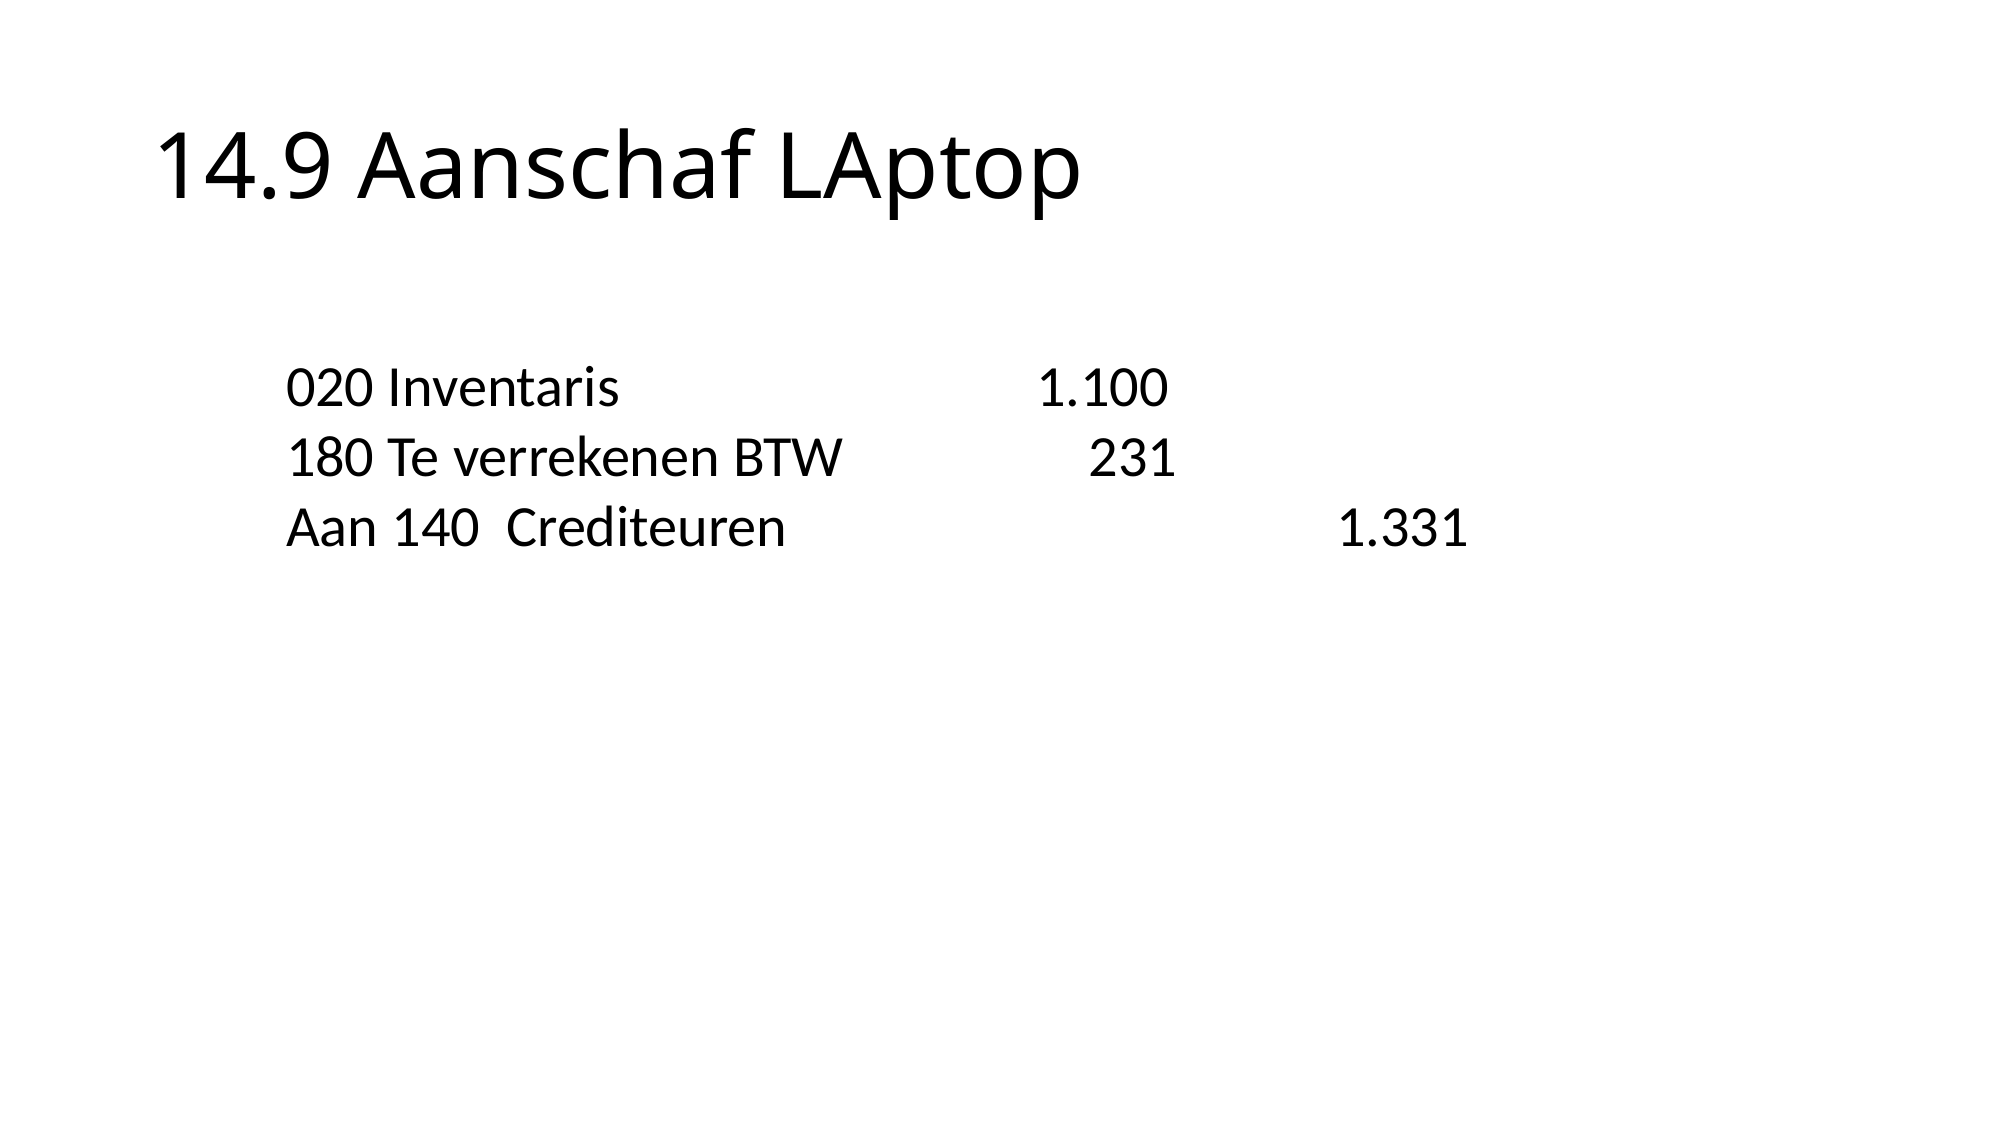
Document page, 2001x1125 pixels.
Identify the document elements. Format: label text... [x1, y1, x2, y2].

text_box 020 Inventaris 1.100 180 Te verrekenen BTW 231 Aan 140 Crediteuren 1.331 [121, 340, 1745, 566]
title 14.9 Aanschaf LAptop [137, 59, 1863, 278]
